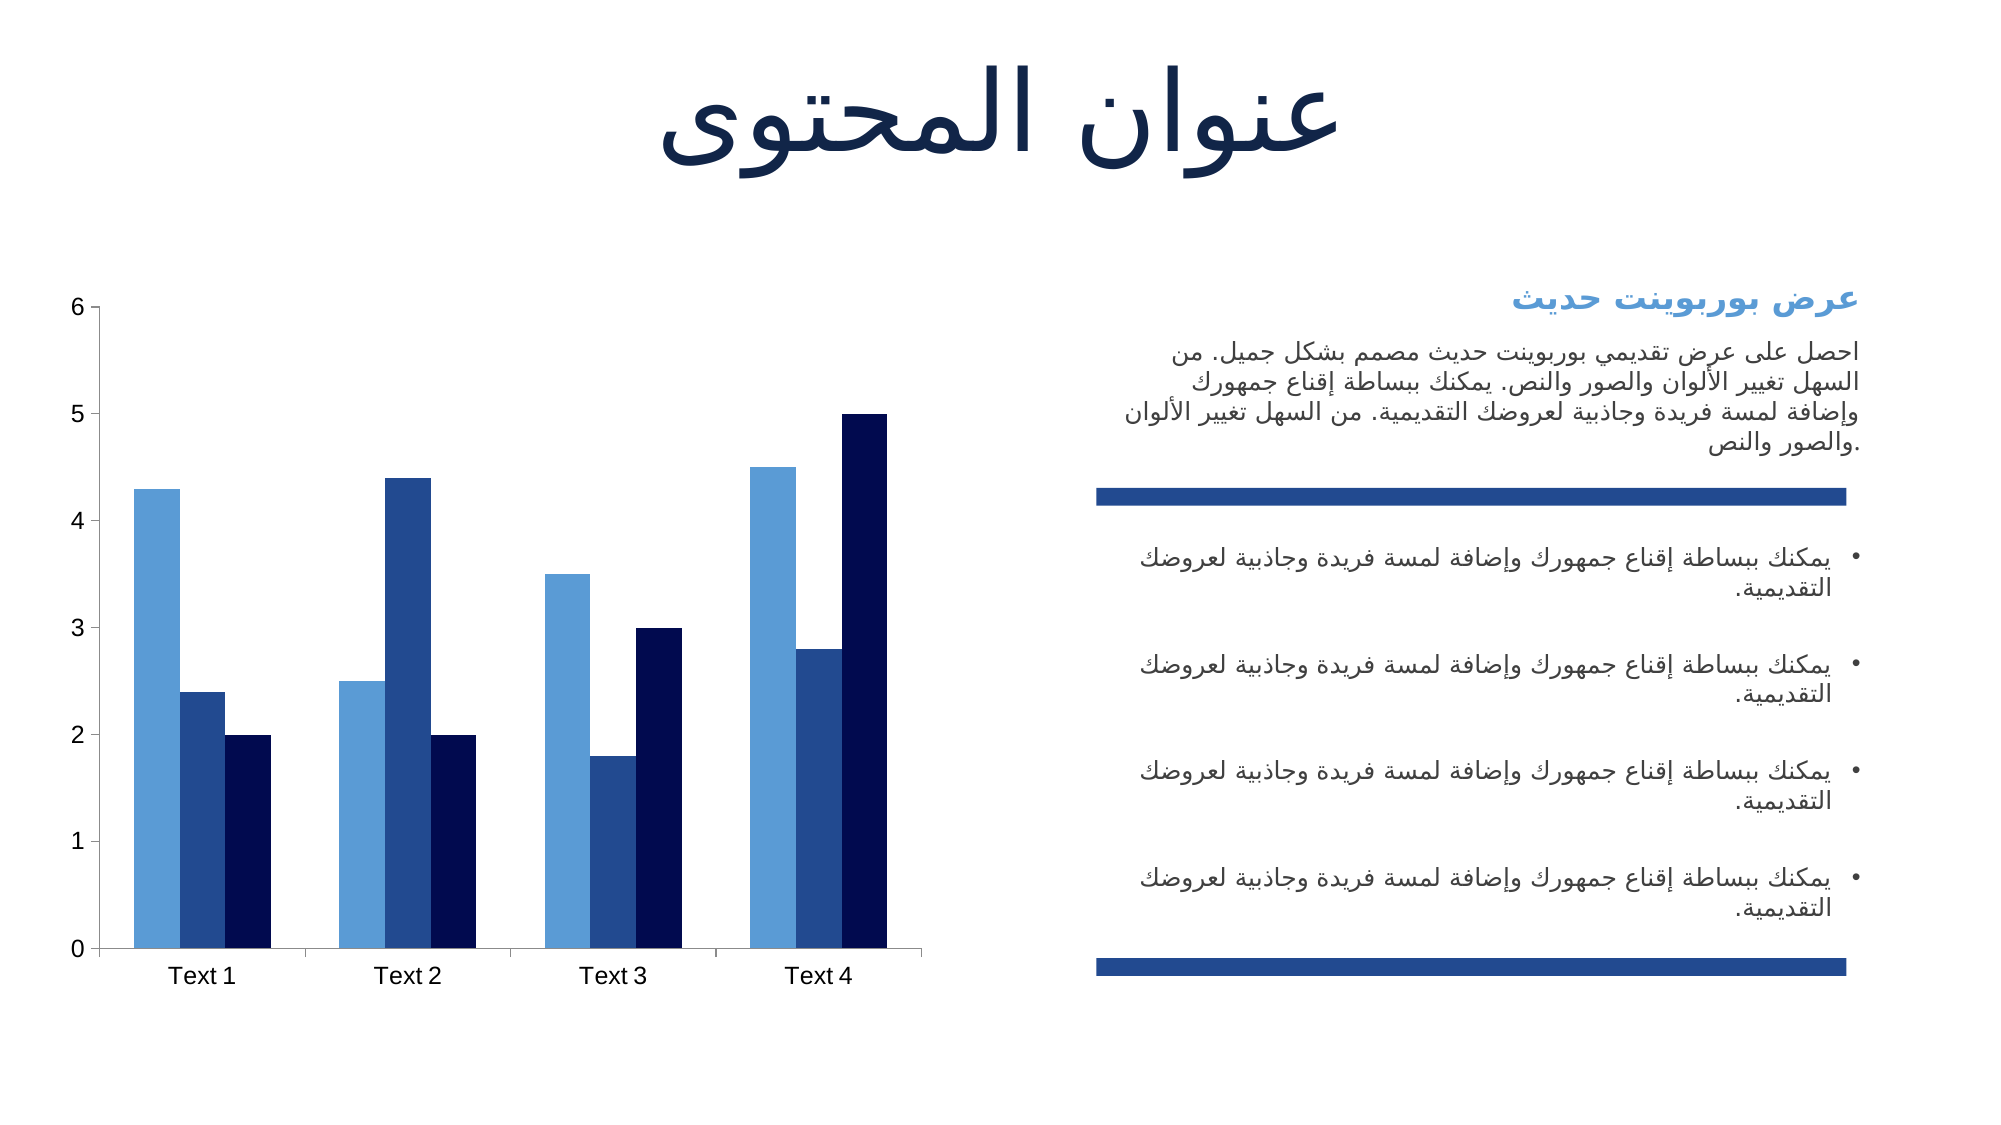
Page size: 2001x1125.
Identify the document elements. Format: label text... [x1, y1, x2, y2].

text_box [1096, 269, 1876, 435]
chart [52, 279, 940, 1005]
text_box يمكنك ببساطة إقناع جمهورك وإضافة لمسة فريدة وجاذبية لعروضك التقديمية. [1096, 854, 1876, 929]
text_box يمكنك ببساطة إقناع جمهورك وإضافة لمسة فريدة وجاذبية لعروضك التقديمية. [1096, 640, 1876, 716]
list عنوان المحتوى [53, 55, 1952, 175]
text_box [1095, 957, 1847, 977]
text_box يمكنك ببساطة إقناع جمهورك وإضافة لمسة فريدة وجاذبية لعروضك التقديمية. [1096, 747, 1876, 822]
text_box [1095, 487, 1847, 507]
text_box يمكنك ببساطة إقناع جمهورك وإضافة لمسة فريدة وجاذبية لعروضك التقديمية. [1096, 533, 1876, 609]
